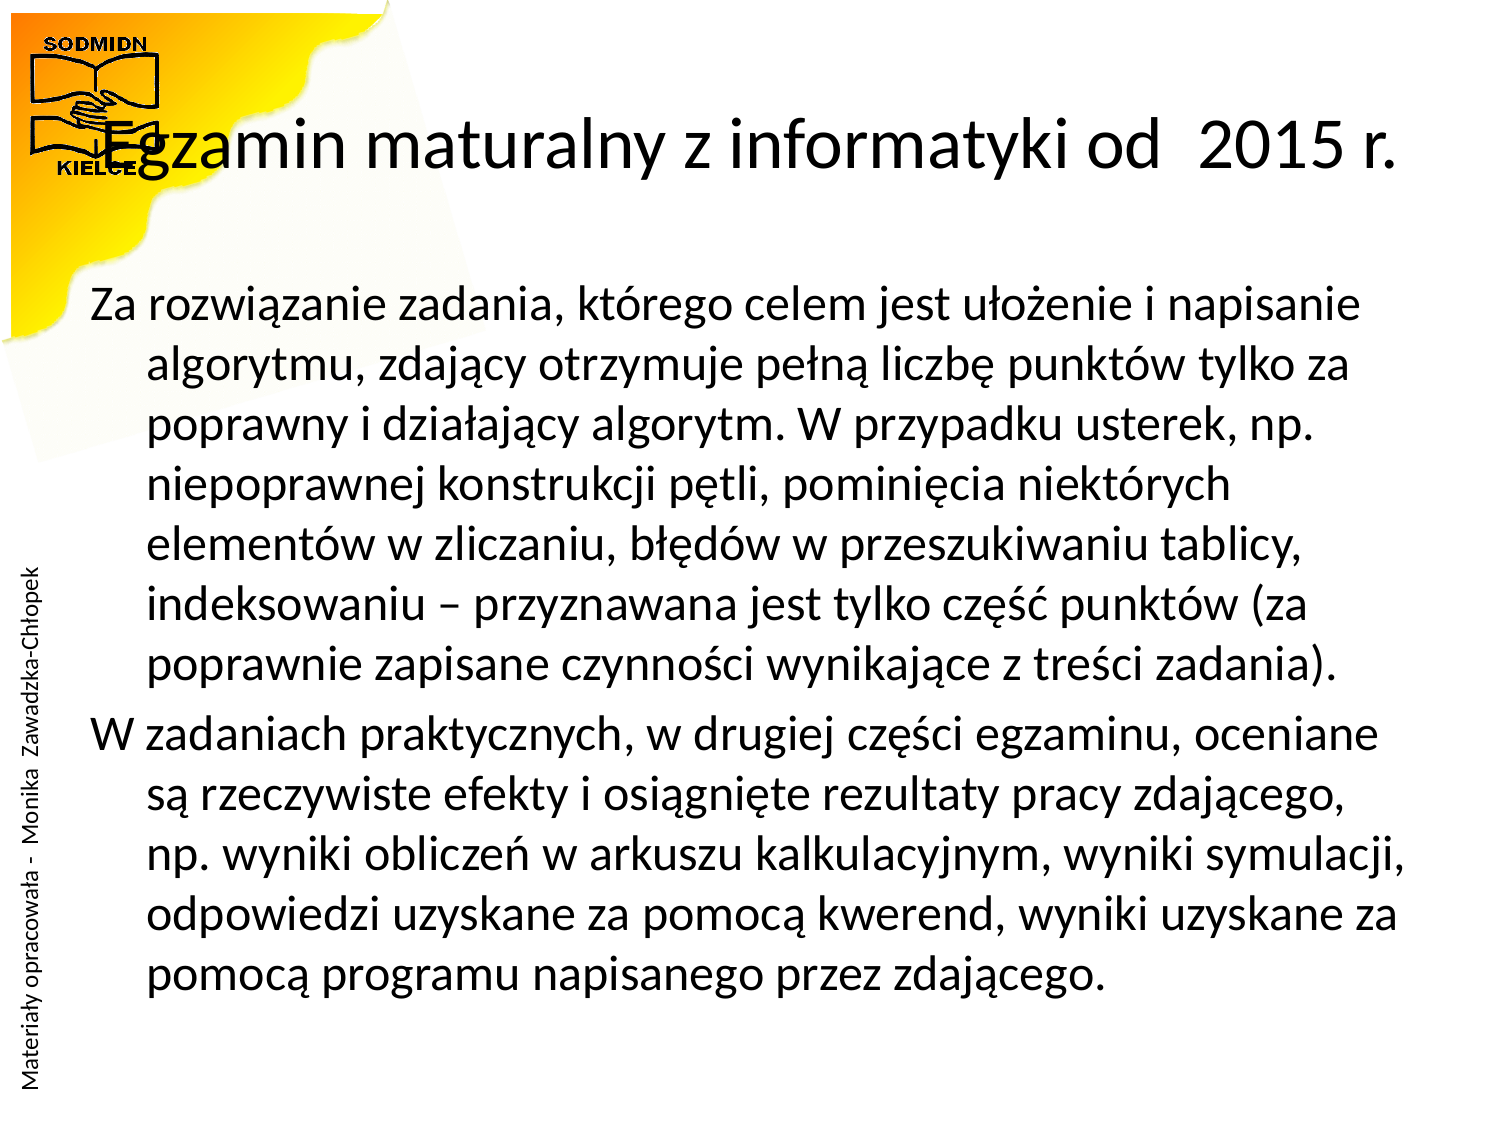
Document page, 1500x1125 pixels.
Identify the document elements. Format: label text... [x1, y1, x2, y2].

title Egzamin maturalny z informatyki od 2015 r. [75, 45, 1425, 233]
list Za rozwiązanie zadania, którego celem jest ułożenie i napisanie algorytmu, zdający otrzymuje pełną liczbę punktów tylko za poprawny i działający algorytm. W przypadku usterek, np. niepoprawnej konstrukcji pętli, pominięcia niektórych elementów w zliczaniu, błędów w przeszukiwaniu tablicy, indeksowaniu – przyznawana jest tylko część punktów (za poprawnie zapisane czynności wynikające z treści zadania). W zadaniach praktycznych, w drugiej części egzaminu, oceniane są rzeczywiste efekty i osiągnięte rezultaty pracy zdającego, np. wyniki obliczeń w arkuszu kalkulacyjnym, wyniki symulacji, odpowiedzi uzyskane za pomocą kwerend, wyniki uzyskane za pomocą programu napisanego przez zdającego. [75, 262, 1425, 1005]
picture [0, 0, 466, 462]
